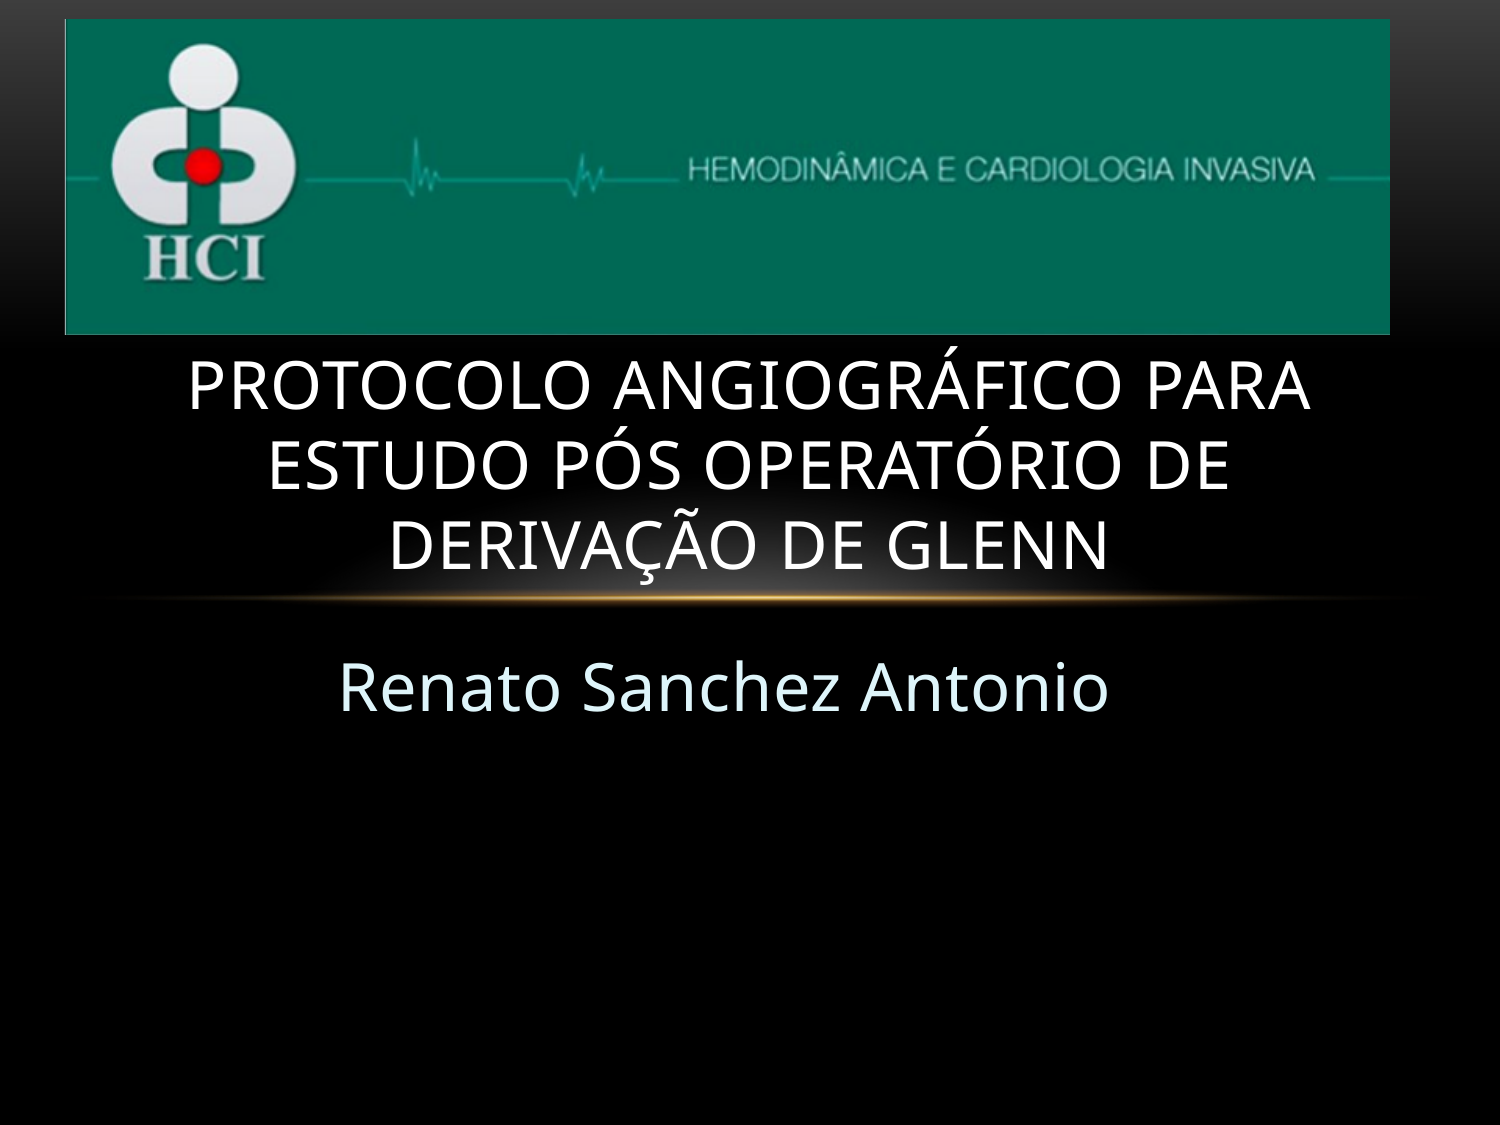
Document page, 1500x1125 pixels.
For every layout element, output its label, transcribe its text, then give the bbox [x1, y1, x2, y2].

title Protocolo angiográfico para estudo pós operatório de derivação de Glenn [112, 347, 1388, 591]
subtitle Renato Sanchez Antonio [200, 637, 1250, 925]
picture [0, 0, 1500, 750]
